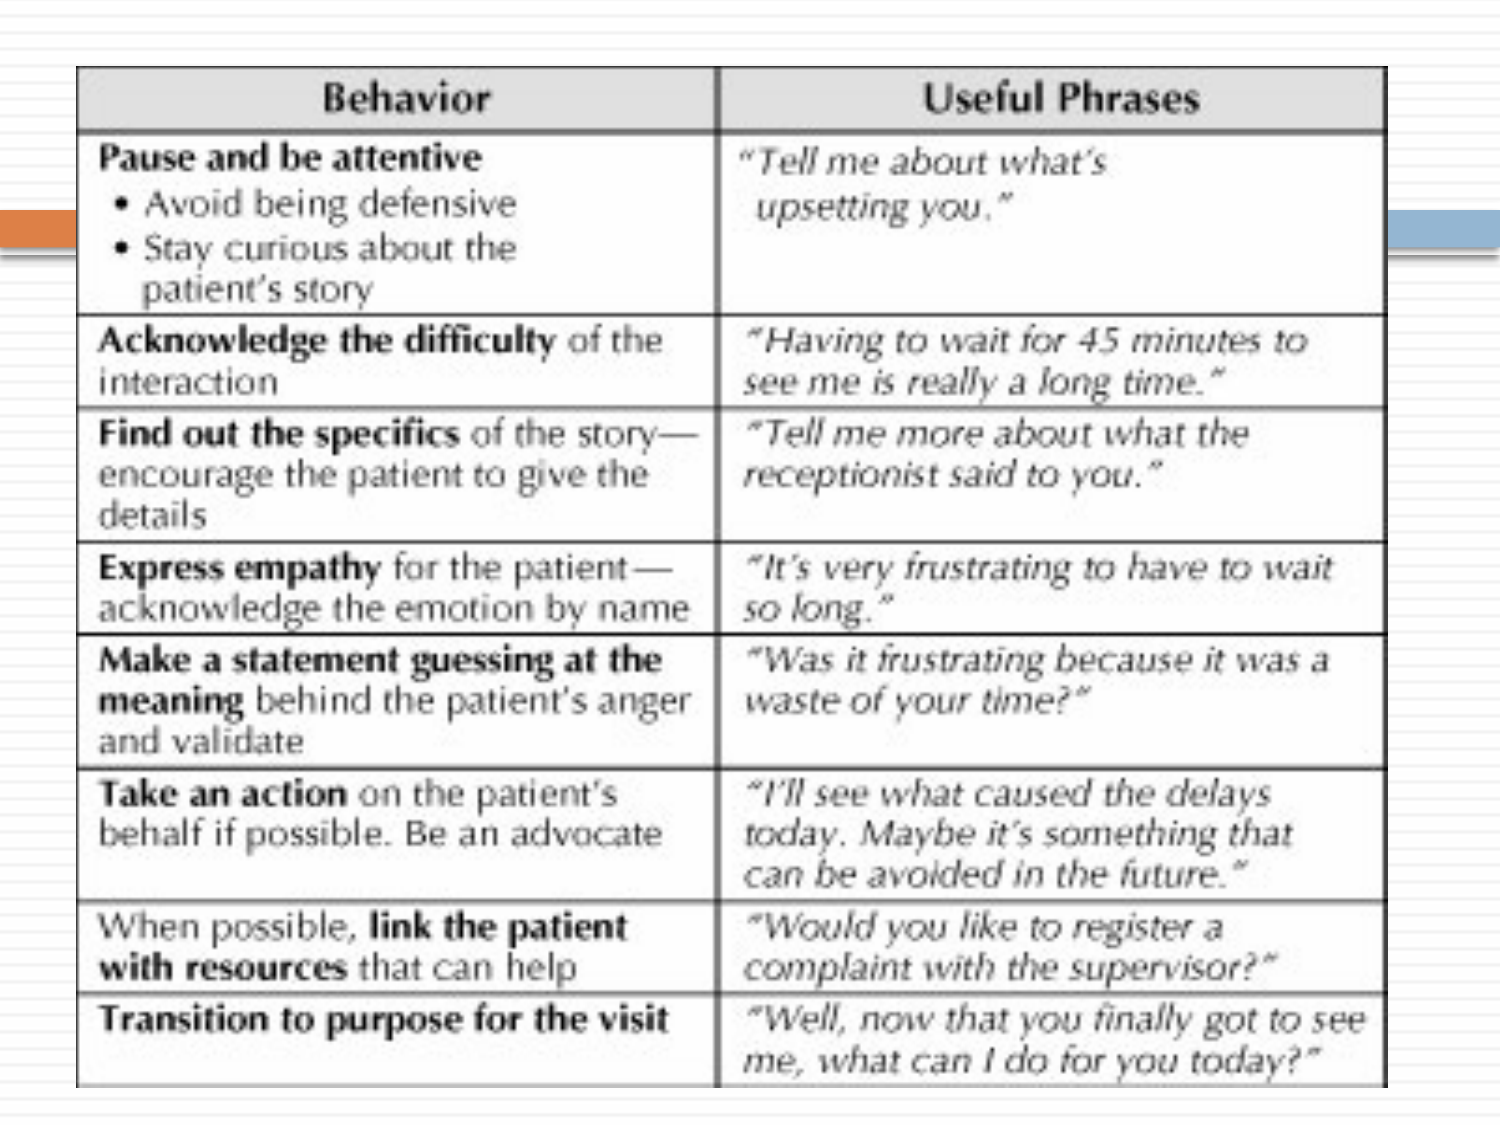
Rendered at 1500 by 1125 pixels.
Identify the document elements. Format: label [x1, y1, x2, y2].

list [76, 66, 1389, 1088]
